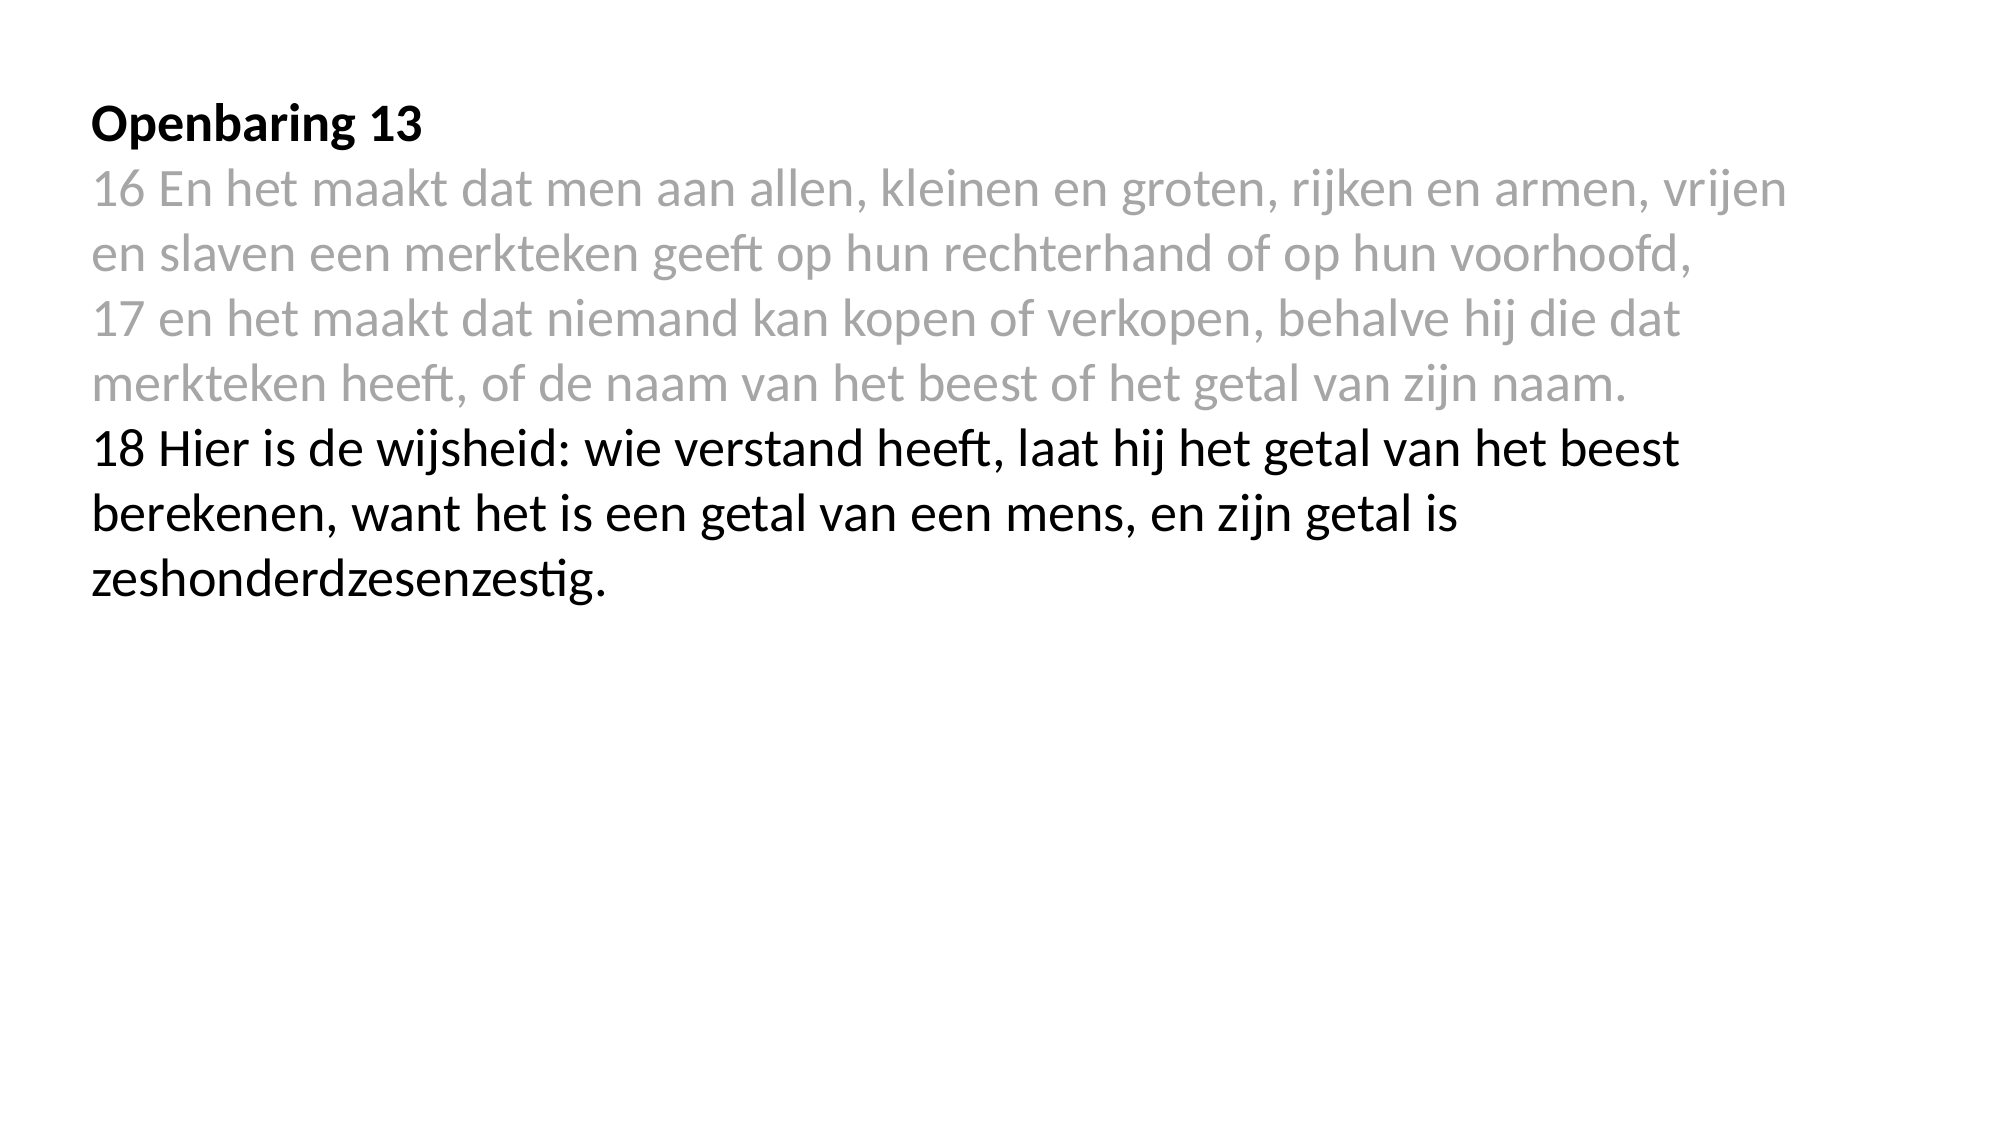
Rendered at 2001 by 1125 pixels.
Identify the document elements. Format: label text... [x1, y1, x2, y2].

text_box Openbaring 13 16 En het maakt dat men aan allen, kleinen en groten, rijken en armen, vrijen en slaven een merkteken geeft op hun rechterhand of op hun voorhoofd, 17 en het maakt dat niemand kan kopen of verkopen, behalve hij die dat merkteken heeft, of de naam van het beest of het getal van zijn naam. 18 Hier is de wijsheid: wie verstand heeft, laat hij het getal van het beest berekenen, want het is een getal van een mens, en zijn getal is zeshonderdzesenzestig. [76, 79, 1826, 615]
